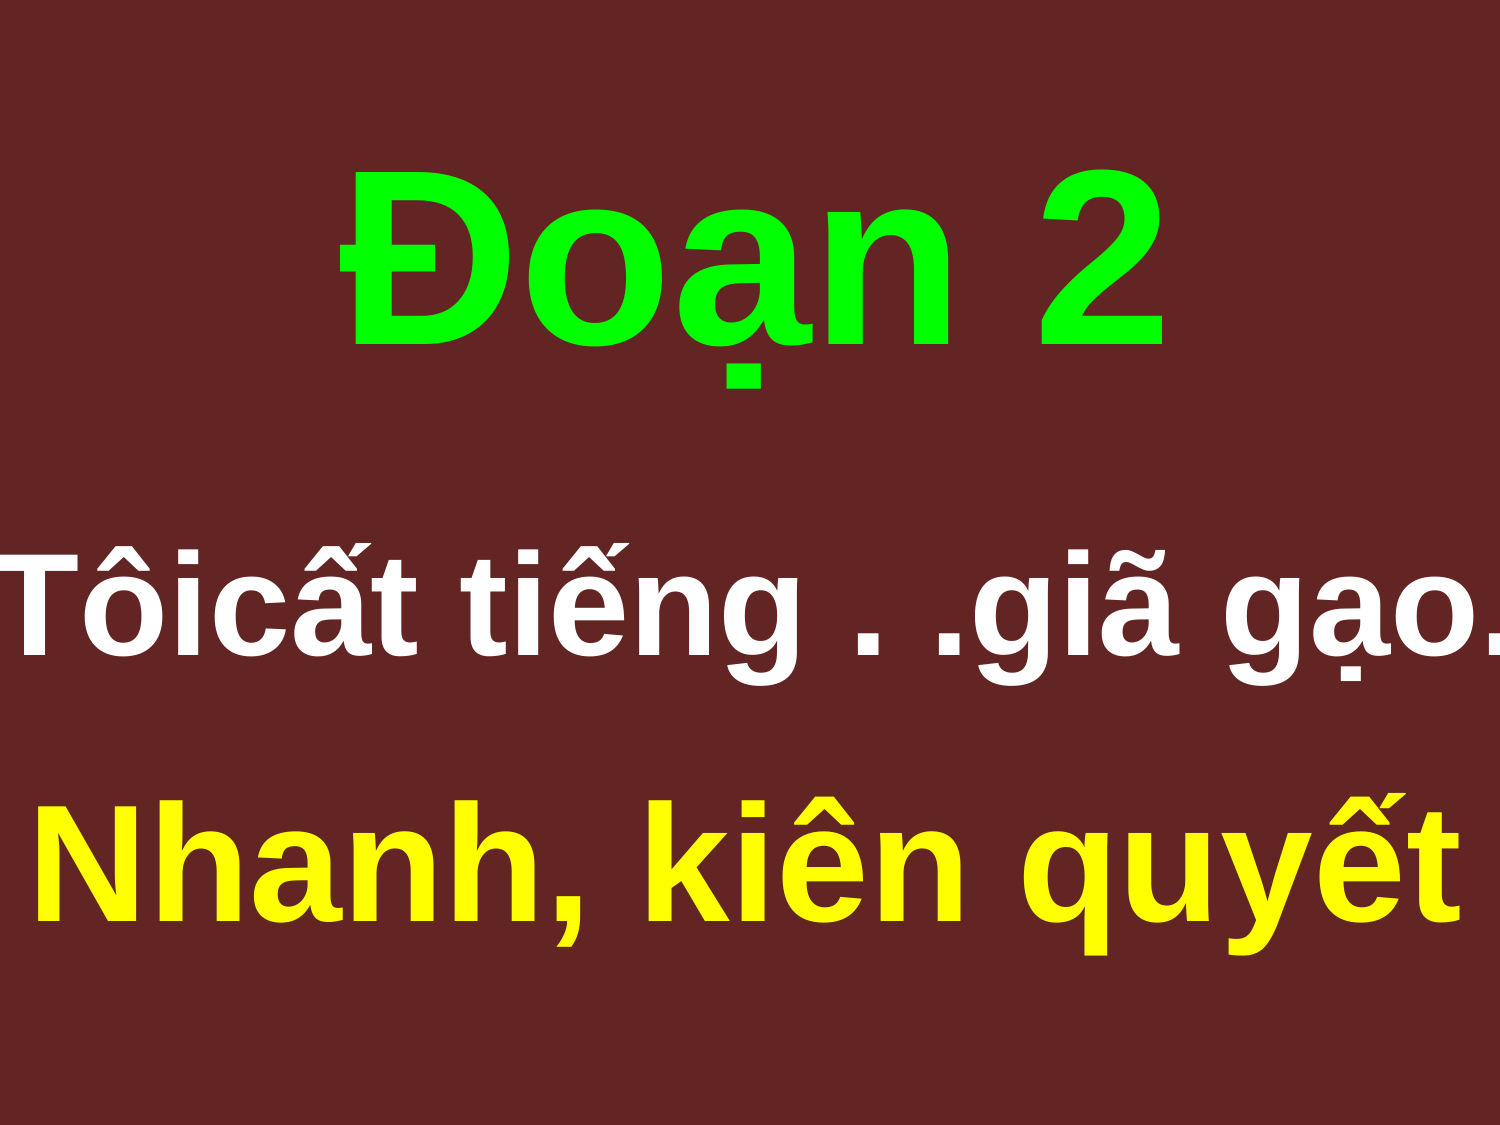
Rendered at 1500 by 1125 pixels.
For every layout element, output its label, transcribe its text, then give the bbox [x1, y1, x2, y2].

text_box Tôicất tiếng . .giã gạo. [0, 502, 1500, 692]
text_box Nhanh, kiên quyết [12, 747, 1478, 963]
text_box Đoạn 2 [0, 87, 1500, 403]
